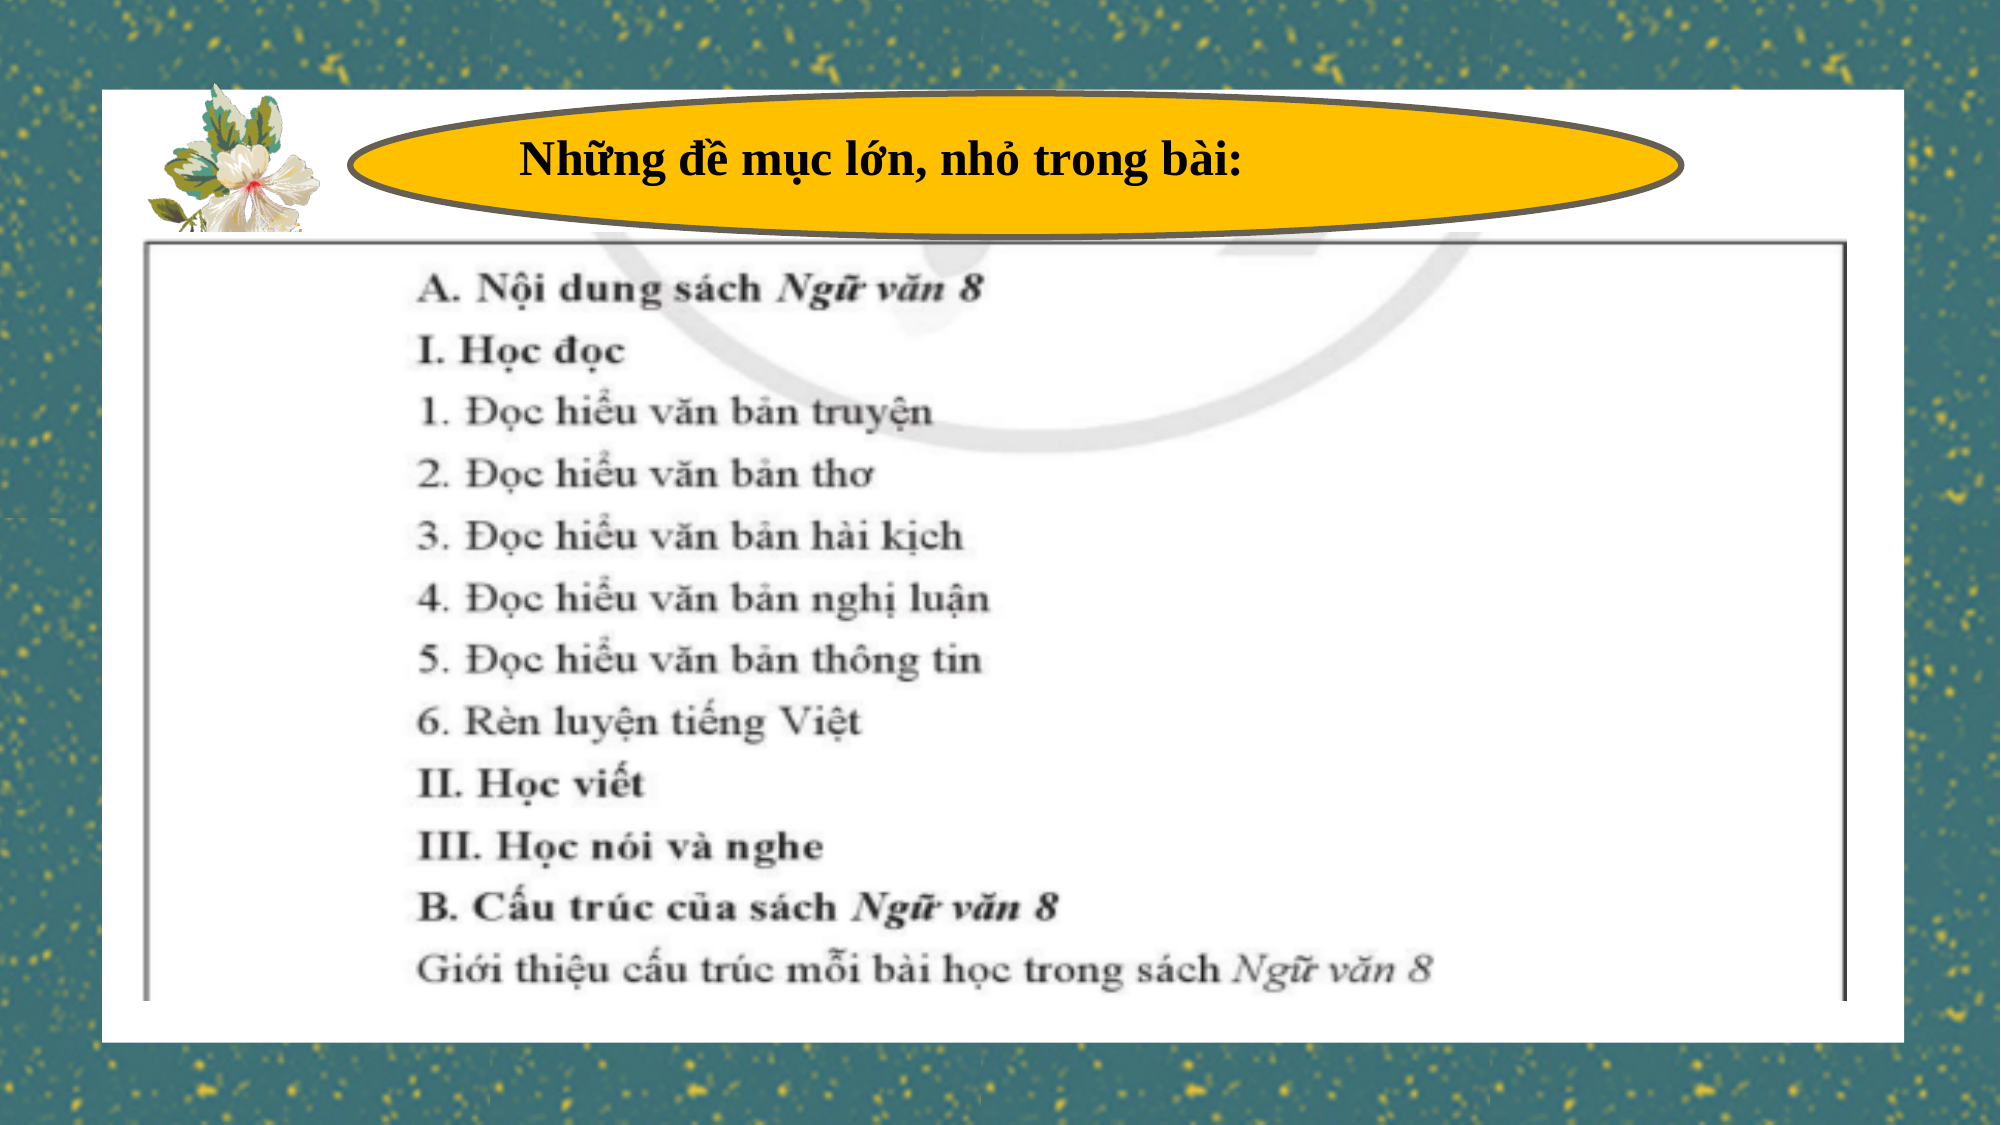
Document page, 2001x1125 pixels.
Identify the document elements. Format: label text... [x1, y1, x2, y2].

picture [0, 0, 2000, 1125]
text_box [367, 92, 1683, 232]
text_box Những đề mục lớn, nhỏ trong bài: [505, 118, 1385, 193]
